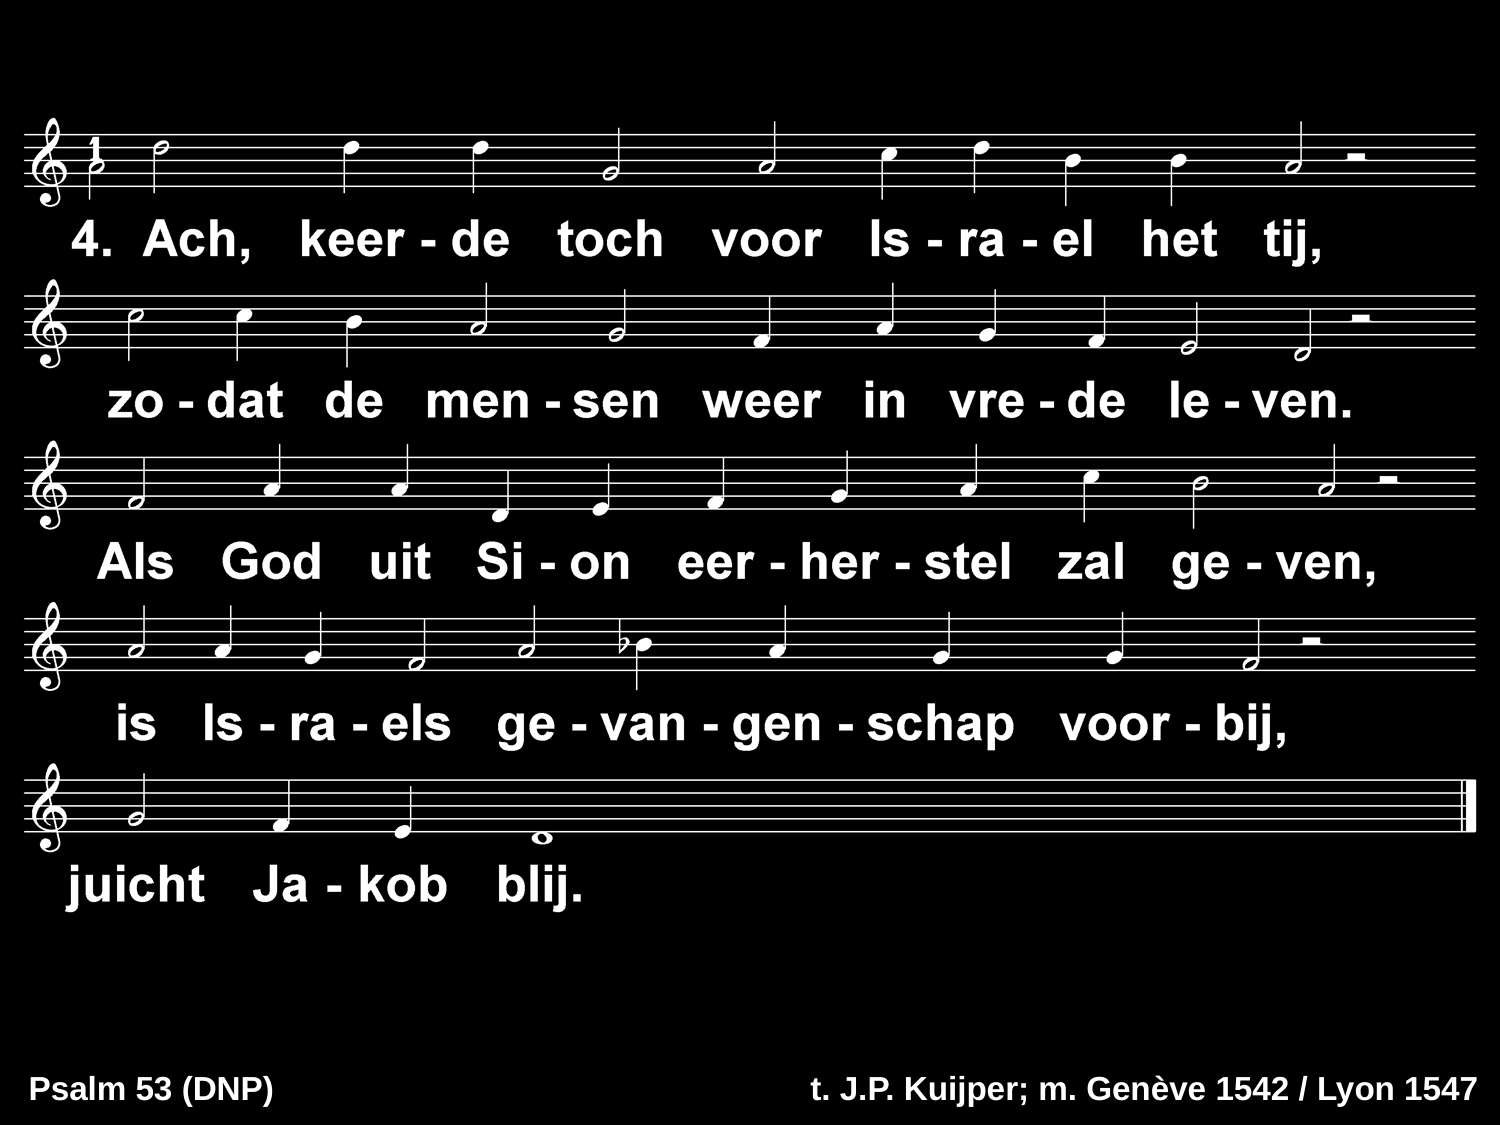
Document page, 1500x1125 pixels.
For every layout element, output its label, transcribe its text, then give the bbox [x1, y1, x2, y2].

picture [10, 104, 1490, 927]
text_box Psalm 53 (DNP) t. J.P. Kuijper; m. Genève 1542 / Lyon 1547 [13, 1059, 1495, 1115]
